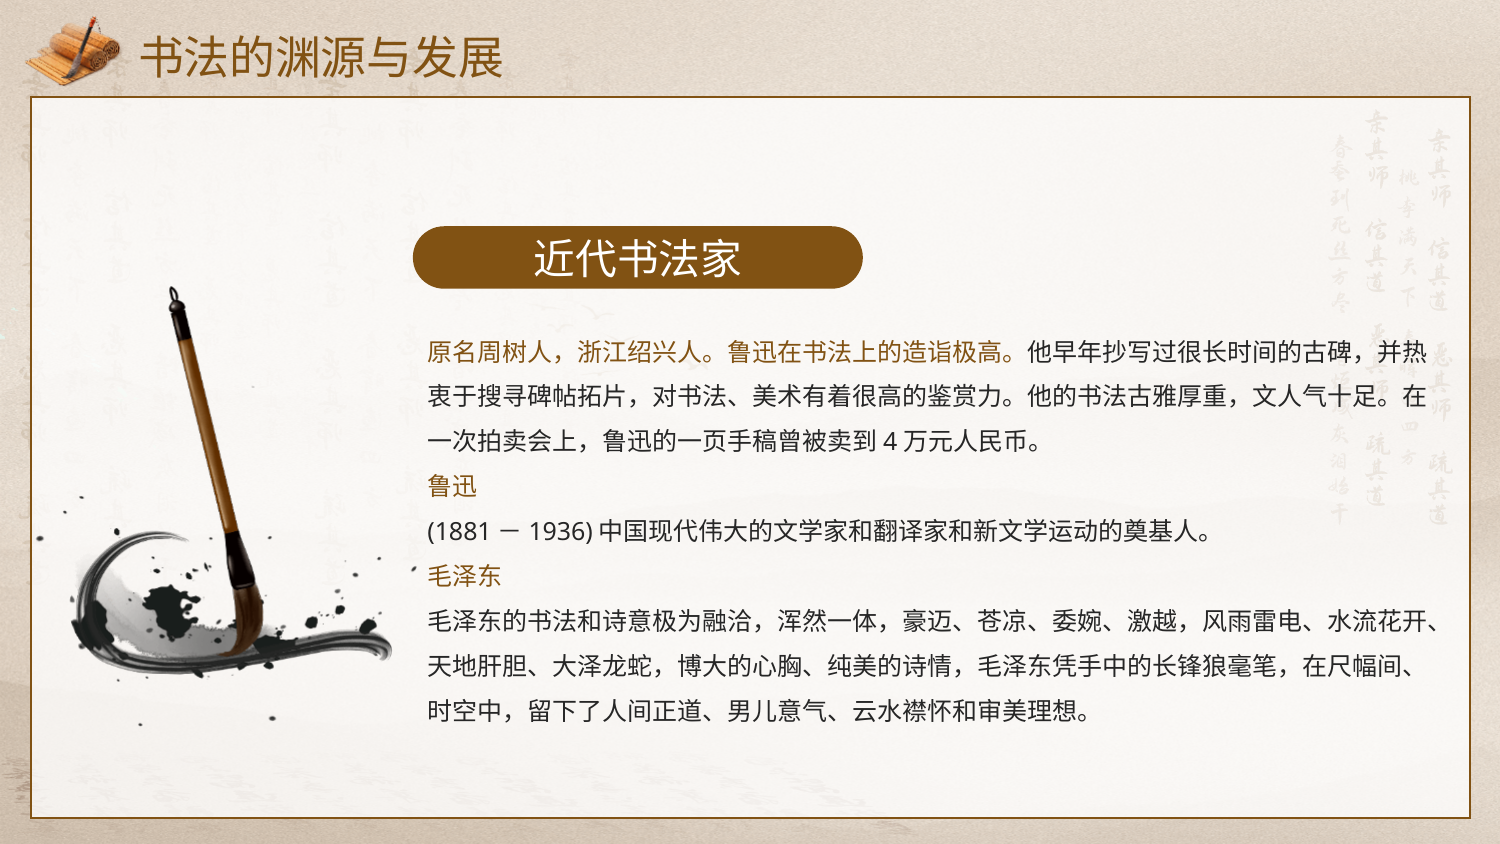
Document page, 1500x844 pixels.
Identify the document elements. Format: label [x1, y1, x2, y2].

picture [0, 0, 1500, 844]
text_box [412, 226, 1463, 780]
text_box [24, 16, 588, 92]
